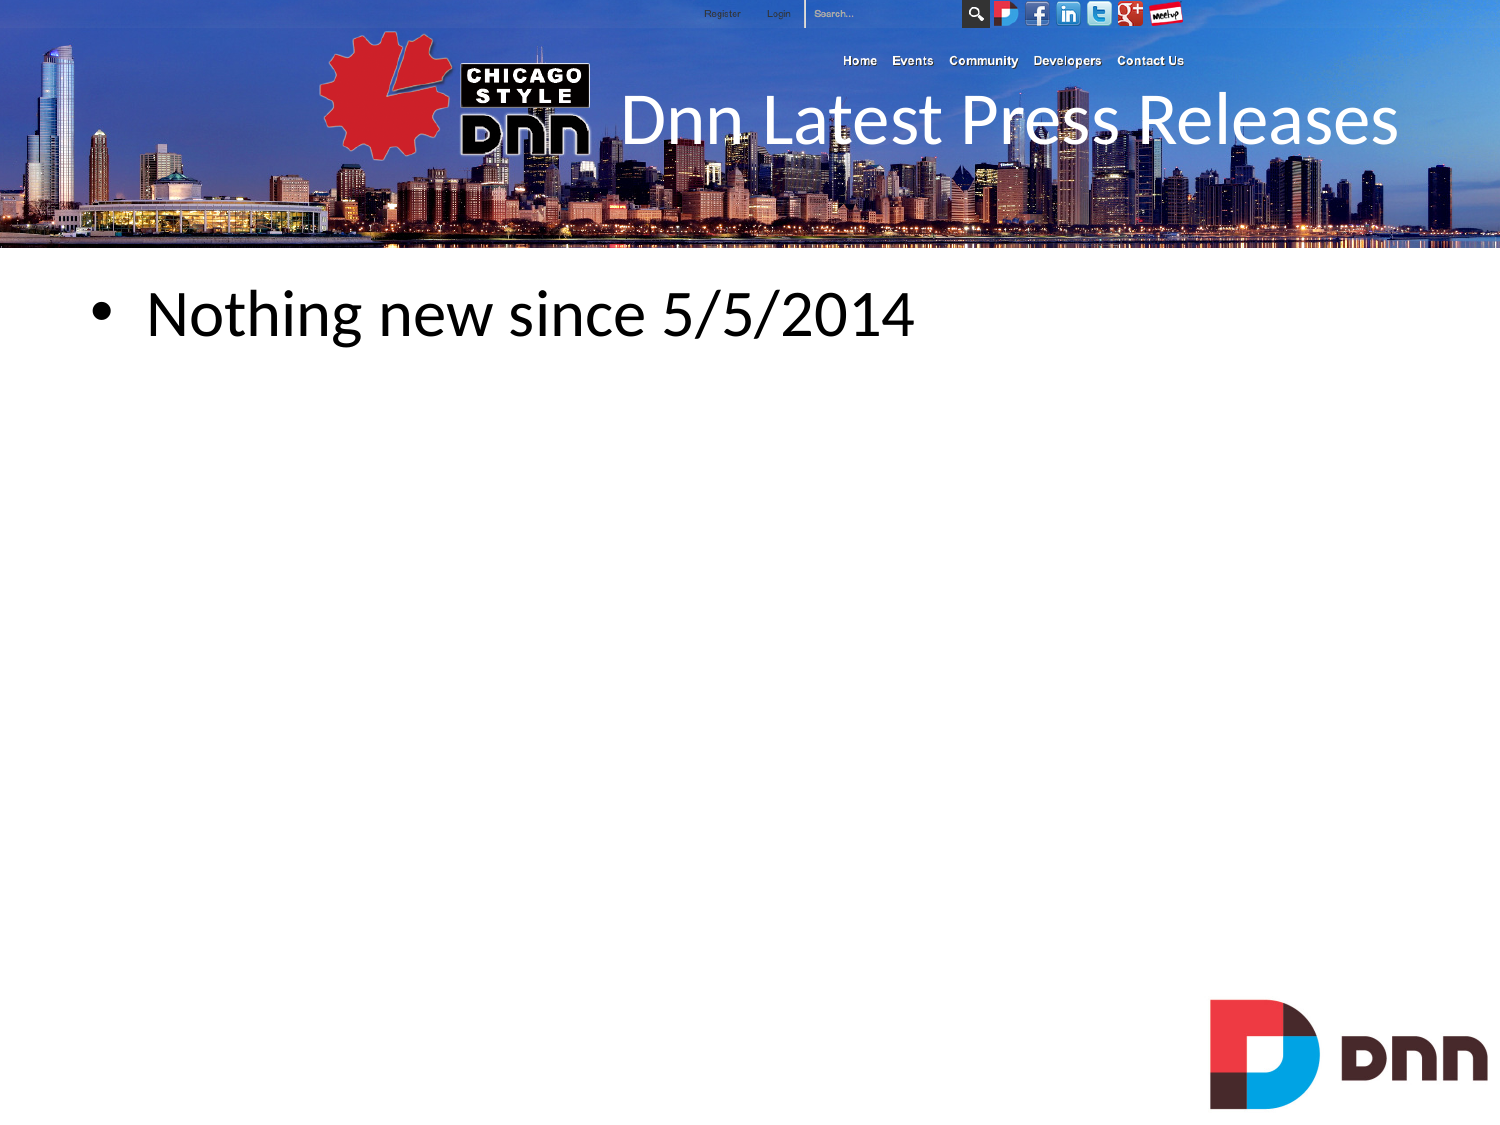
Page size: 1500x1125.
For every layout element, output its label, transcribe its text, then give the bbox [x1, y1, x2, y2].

picture [0, 0, 1500, 248]
list Nothing new since 5/5/2014 [75, 262, 1425, 1005]
title Dnn Latest Press Releases [595, 69, 1425, 234]
picture [1200, 984, 1500, 1125]
